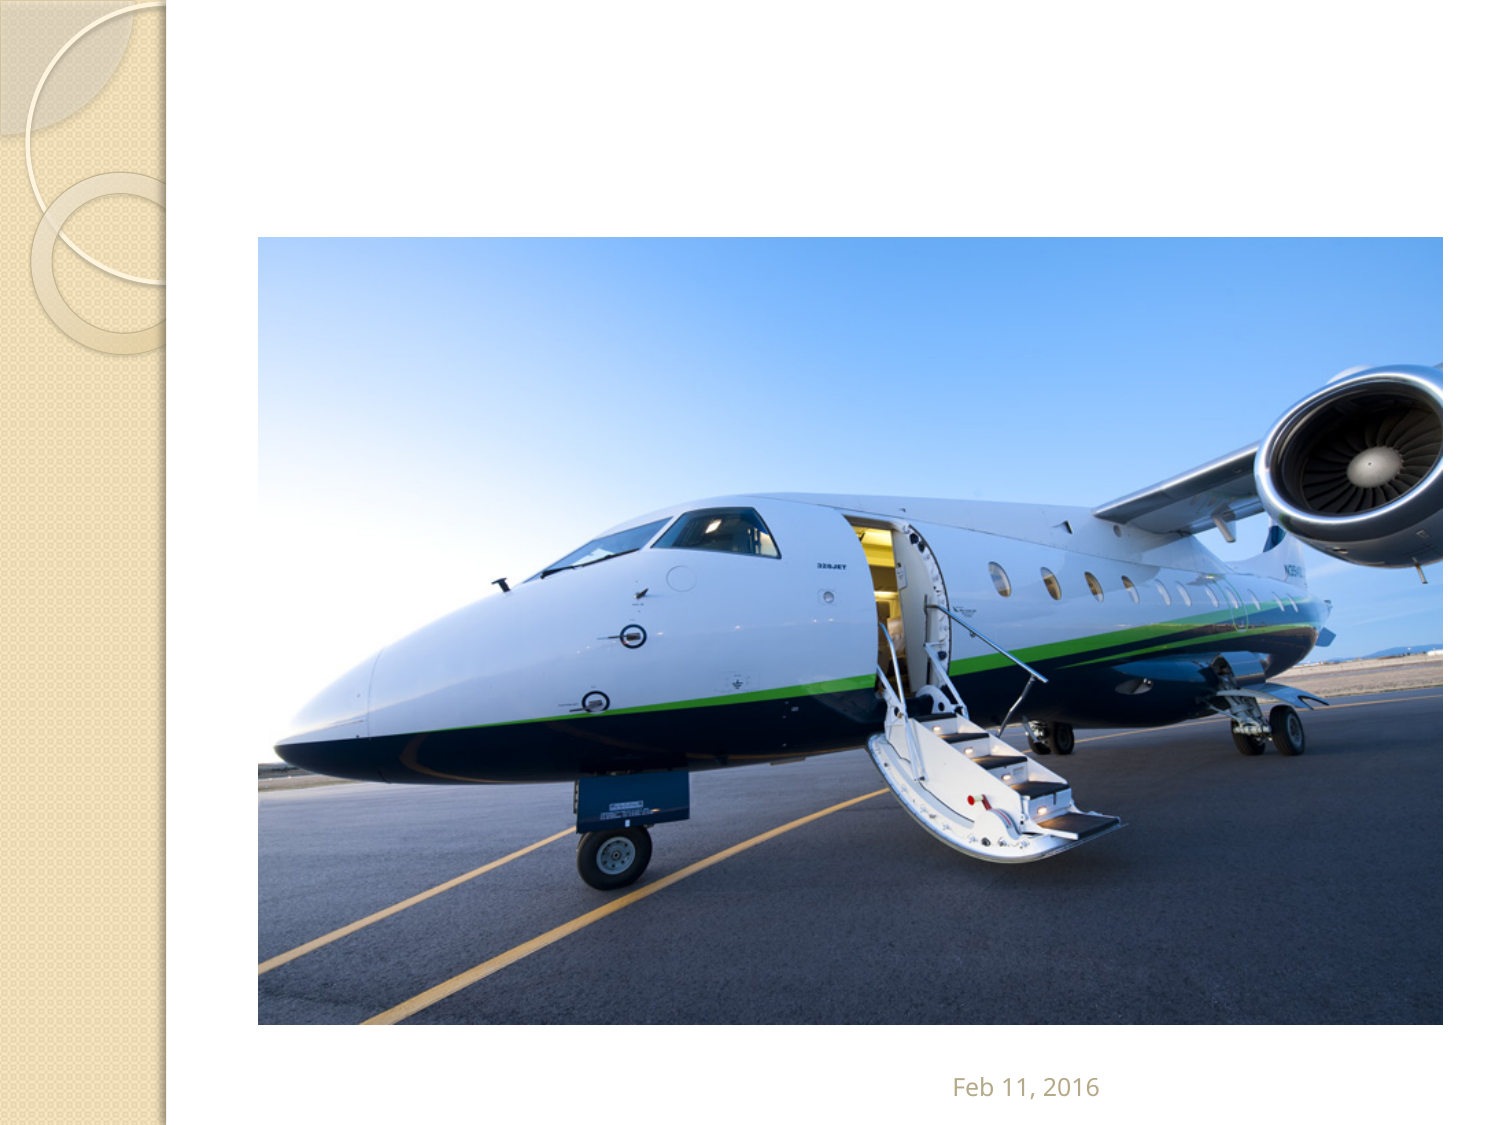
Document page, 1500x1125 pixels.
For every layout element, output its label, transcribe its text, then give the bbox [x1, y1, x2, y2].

footer Feb 11, 2016 [937, 1037, 1413, 1113]
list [258, 237, 1443, 1026]
